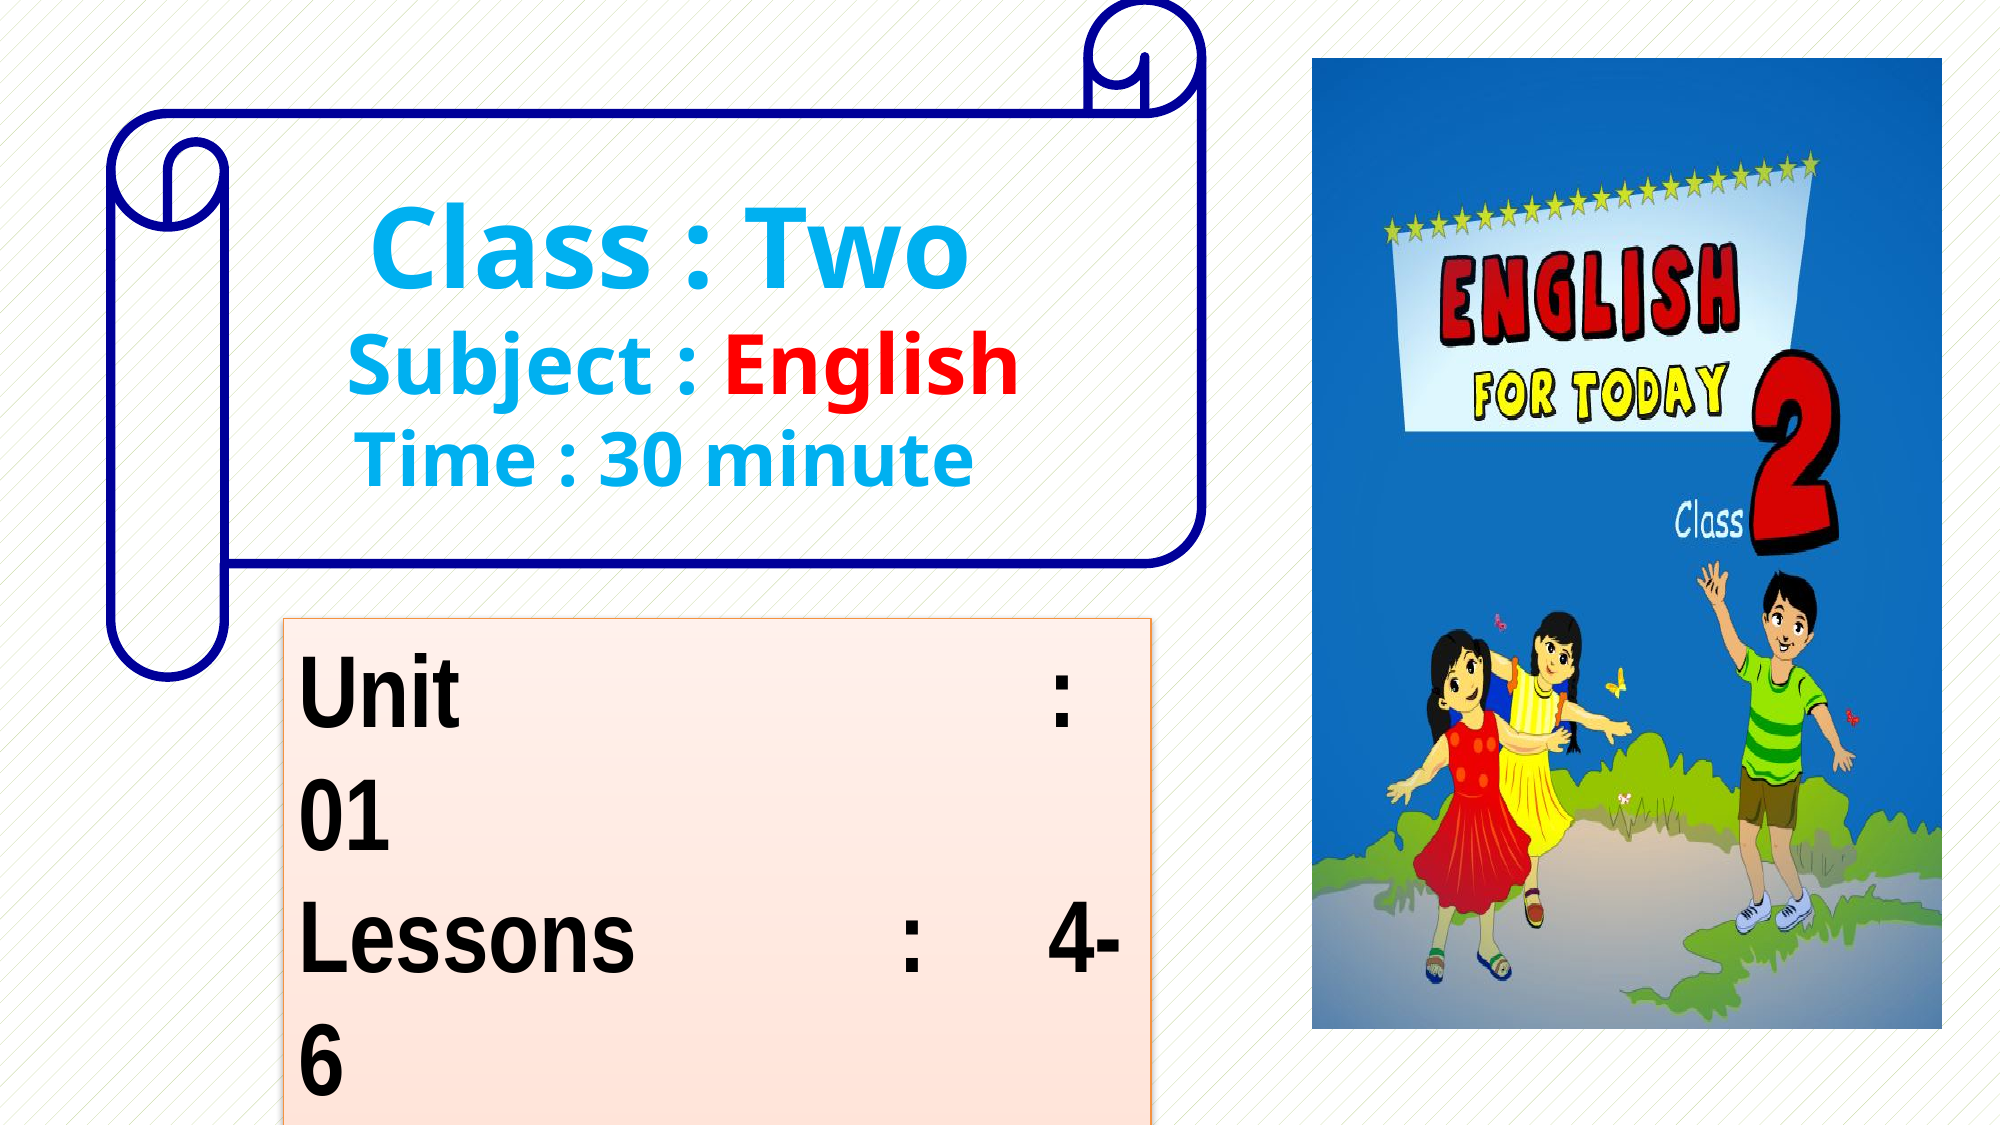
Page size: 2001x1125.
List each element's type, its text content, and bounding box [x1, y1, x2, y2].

text_box Class : Two Subject : English Time : 30 minute [108, 0, 1204, 680]
picture [1312, 58, 1942, 1029]
text_box Unit : 01 Lessons : 4-6 Page : 03 [283, 618, 1152, 1125]
